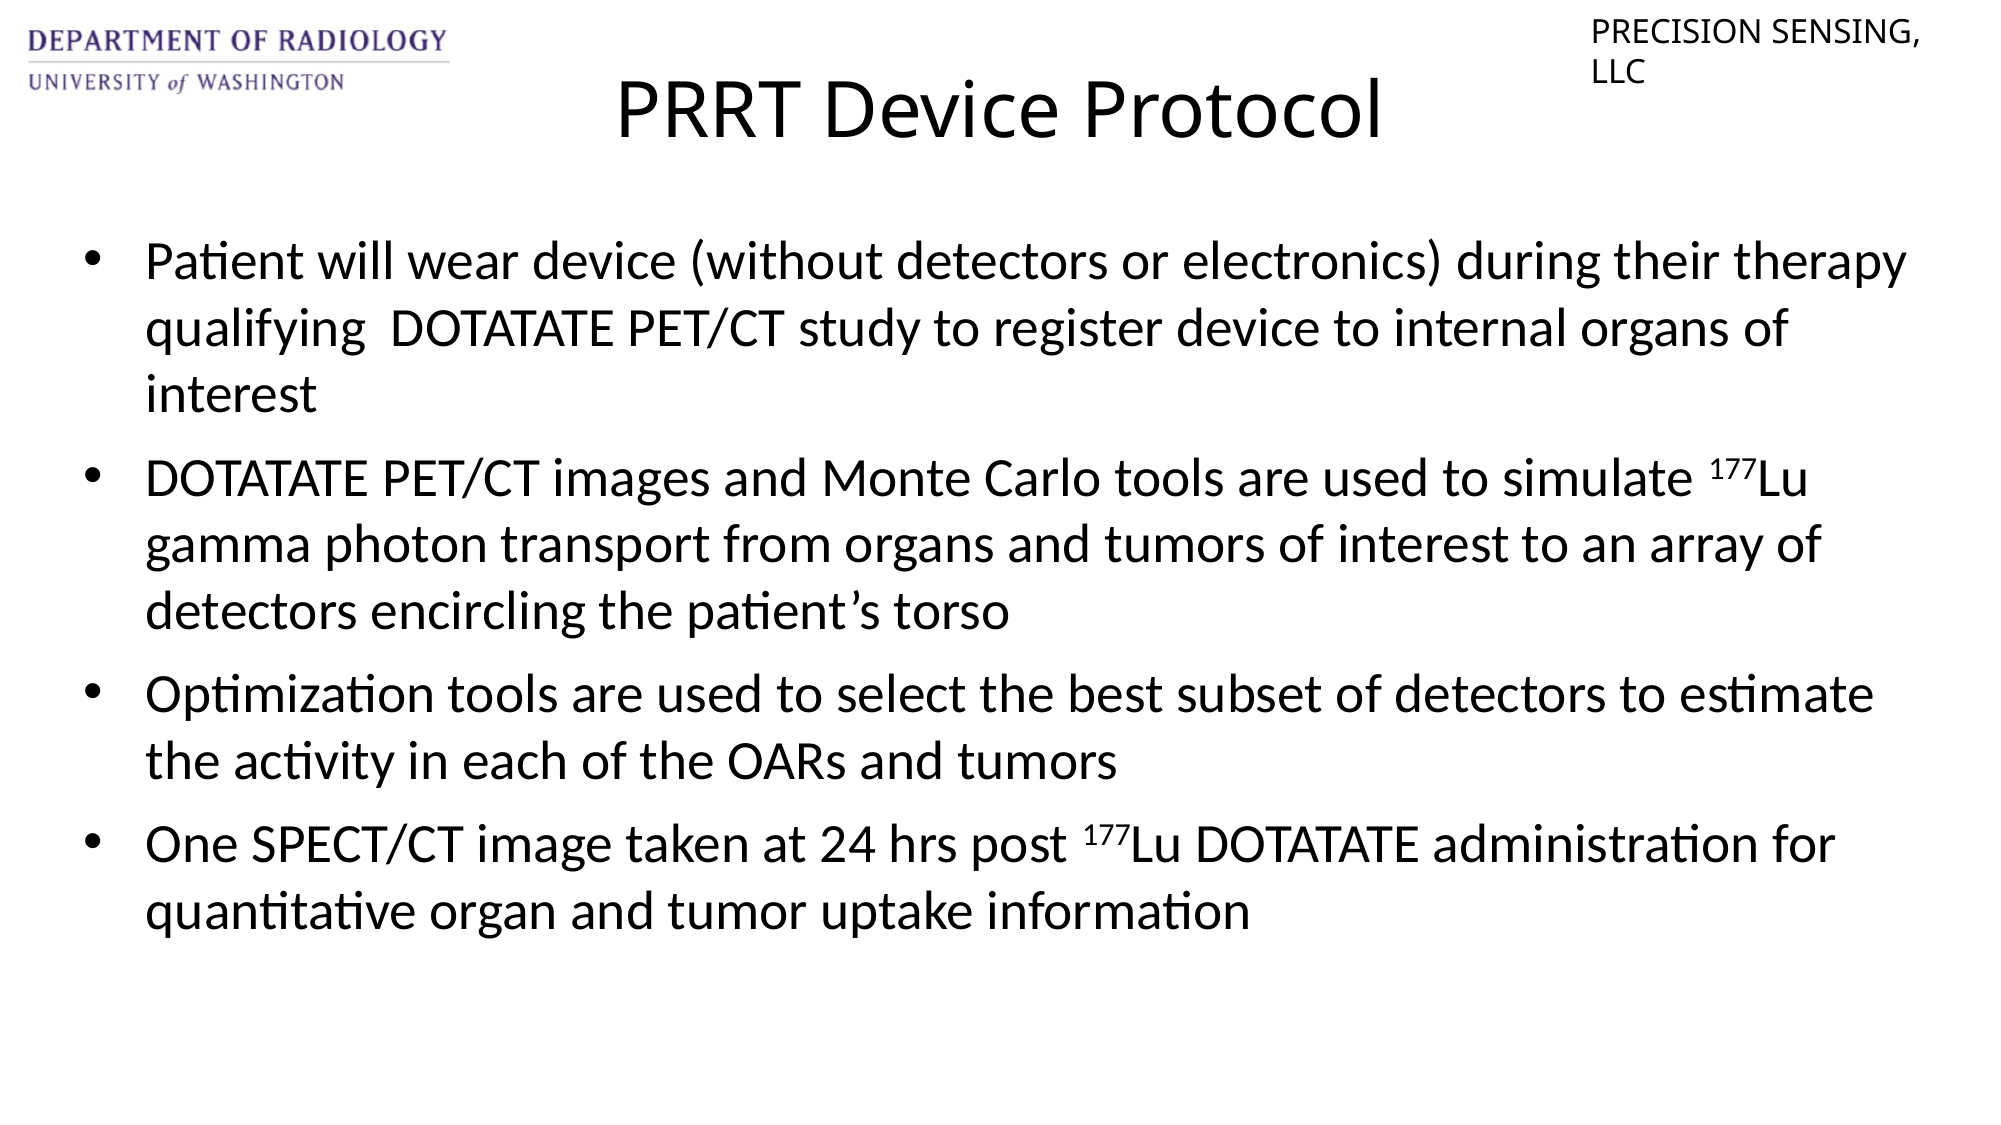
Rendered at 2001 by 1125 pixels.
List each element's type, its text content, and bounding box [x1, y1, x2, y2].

picture [0, 0, 485, 112]
text_box PRRT Device Protocol [327, 48, 1673, 165]
text_box Patient will wear device (without detectors or electronics) during their therapy qualifying DOTATATE PET/CT study to register device to internal organs of interest DOTATATE PET/CT images and Monte Carlo tools are used to simulate 177Lu gamma photon transport from organs and tumors of interest to an array of detectors encircling the patient’s torso Optimization tools are used to select the best subset of detectors to estimate the activity in each of the OARs and tumors One SPECT/CT image taken at 24 hrs post 177Lu DOTATATE administration for quantitative organ and tumor uptake information [63, 214, 1937, 999]
